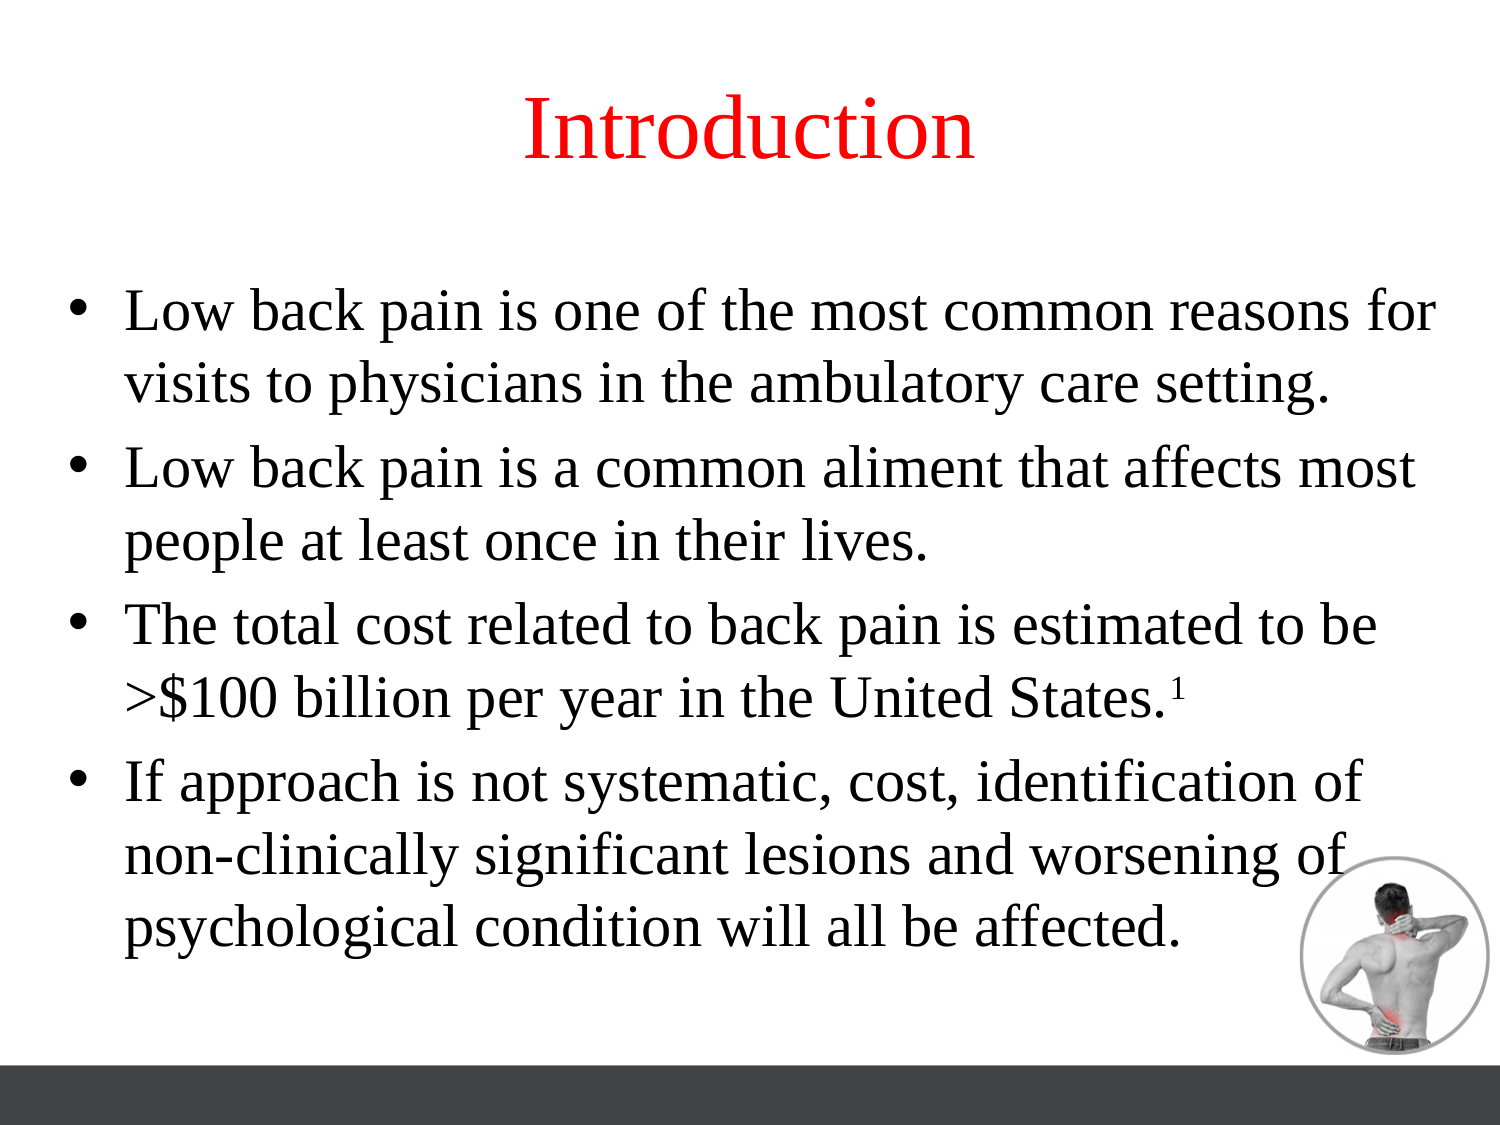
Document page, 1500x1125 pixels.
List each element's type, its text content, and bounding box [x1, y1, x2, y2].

list Low back pain is one of the most common reasons for visits to physicians in the ambulatory care setting. Low back pain is a common aliment that affects most people at least once in their lives. The total cost related to back pain is estimated to be >$100 billion per year in the United States.1 If approach is not systematic, cost, identification of non-clinically significant lesions and worsening of psychological condition will all be affected. [53, 262, 1471, 1102]
title Introduction [103, 59, 1397, 262]
picture [0, 0, 1500, 1125]
